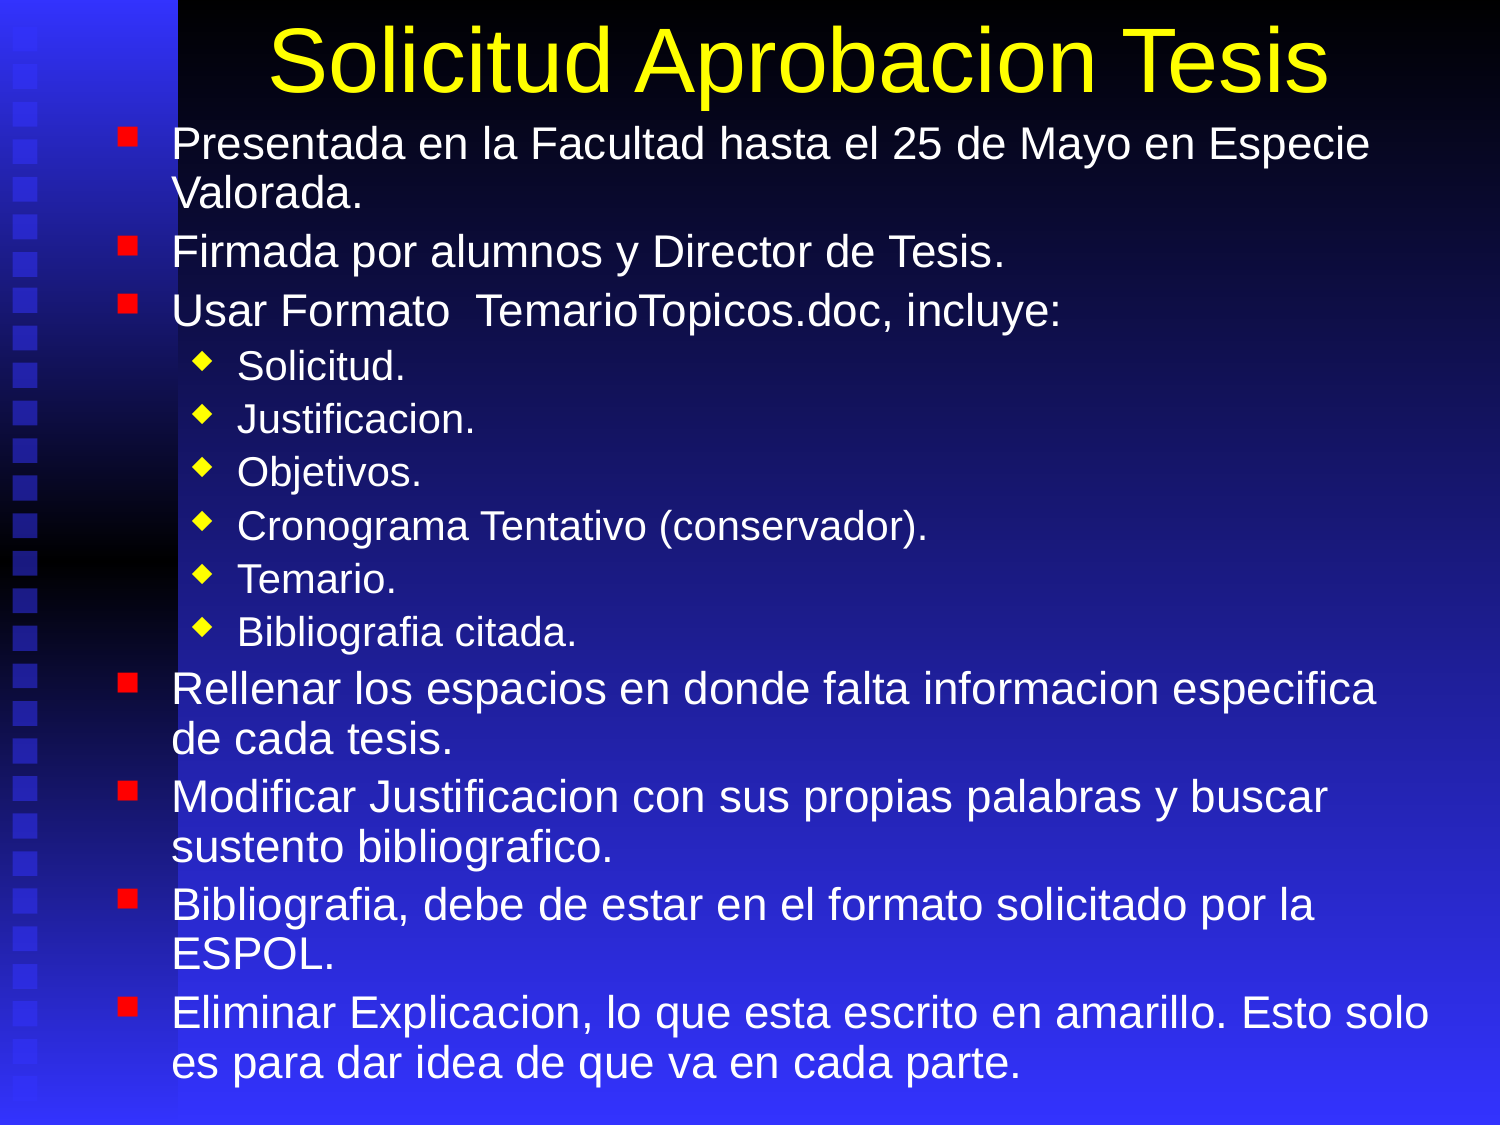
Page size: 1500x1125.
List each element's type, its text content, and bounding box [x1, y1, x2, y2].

list Presentada en la Facultad hasta el 25 de Mayo en Especie Valorada. Firmada por alumnos y Director de Tesis. Usar Formato TemarioTopicos.doc, incluye: Solicitud. Justificacion. Objetivos. Cronograma Tentativo (conservador). Temario. Bibliografia citada. Rellenar los espacios en donde falta informacion especifica de cada tesis. Modificar Justificacion con sus propias palabras y buscar sustento bibliografico. Bibliografia, debe de estar en el formato solicitado por la ESPOL. Eliminar Explicacion, lo que esta escrito en amarillo. Esto solo es para dar idea de que va en cada parte. [99, 112, 1451, 1051]
title Solicitud Aprobacion Tesis [162, 0, 1438, 112]
